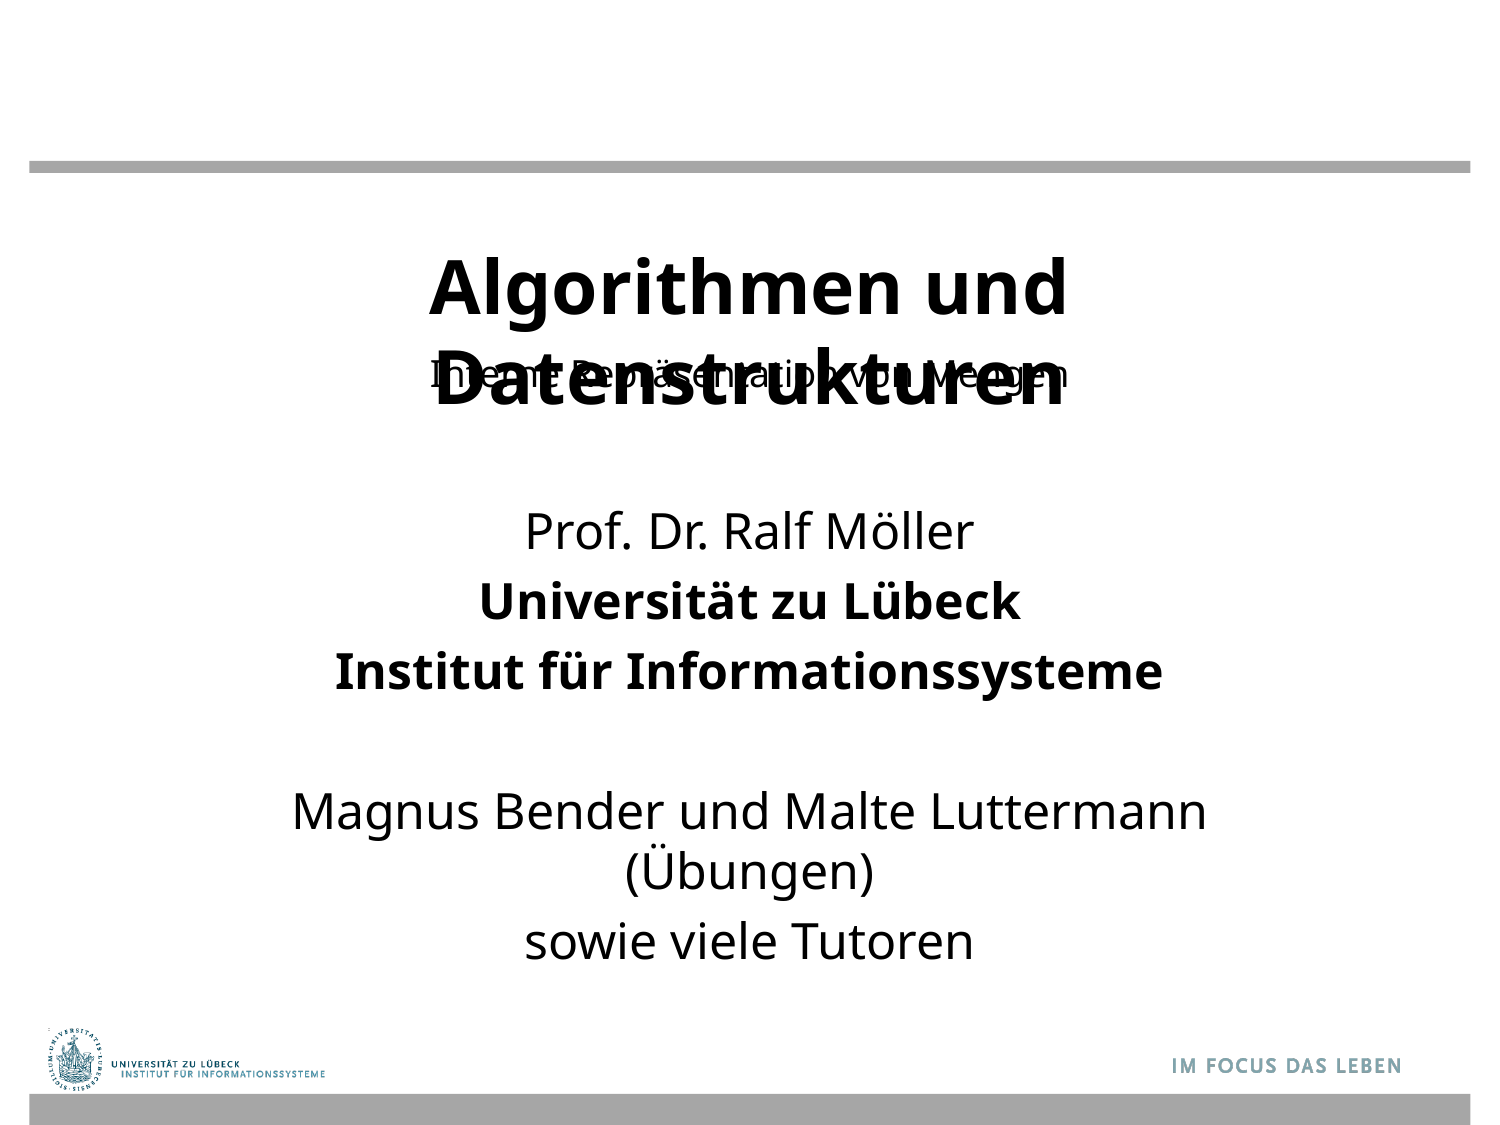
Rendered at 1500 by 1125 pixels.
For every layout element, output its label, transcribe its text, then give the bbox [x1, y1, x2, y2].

subtitle Prof. Dr. Ralf Möller Universität zu Lübeck Institut für Informationssysteme Magnus Bender und Malte Luttermann (Übungen) sowie viele Tutoren [225, 491, 1275, 988]
title Algorithmen und Datenstrukturen [112, 231, 1388, 386]
text_box Interne Repräsentation von Mengen [414, 342, 1085, 403]
picture [1173, 1058, 1400, 1073]
